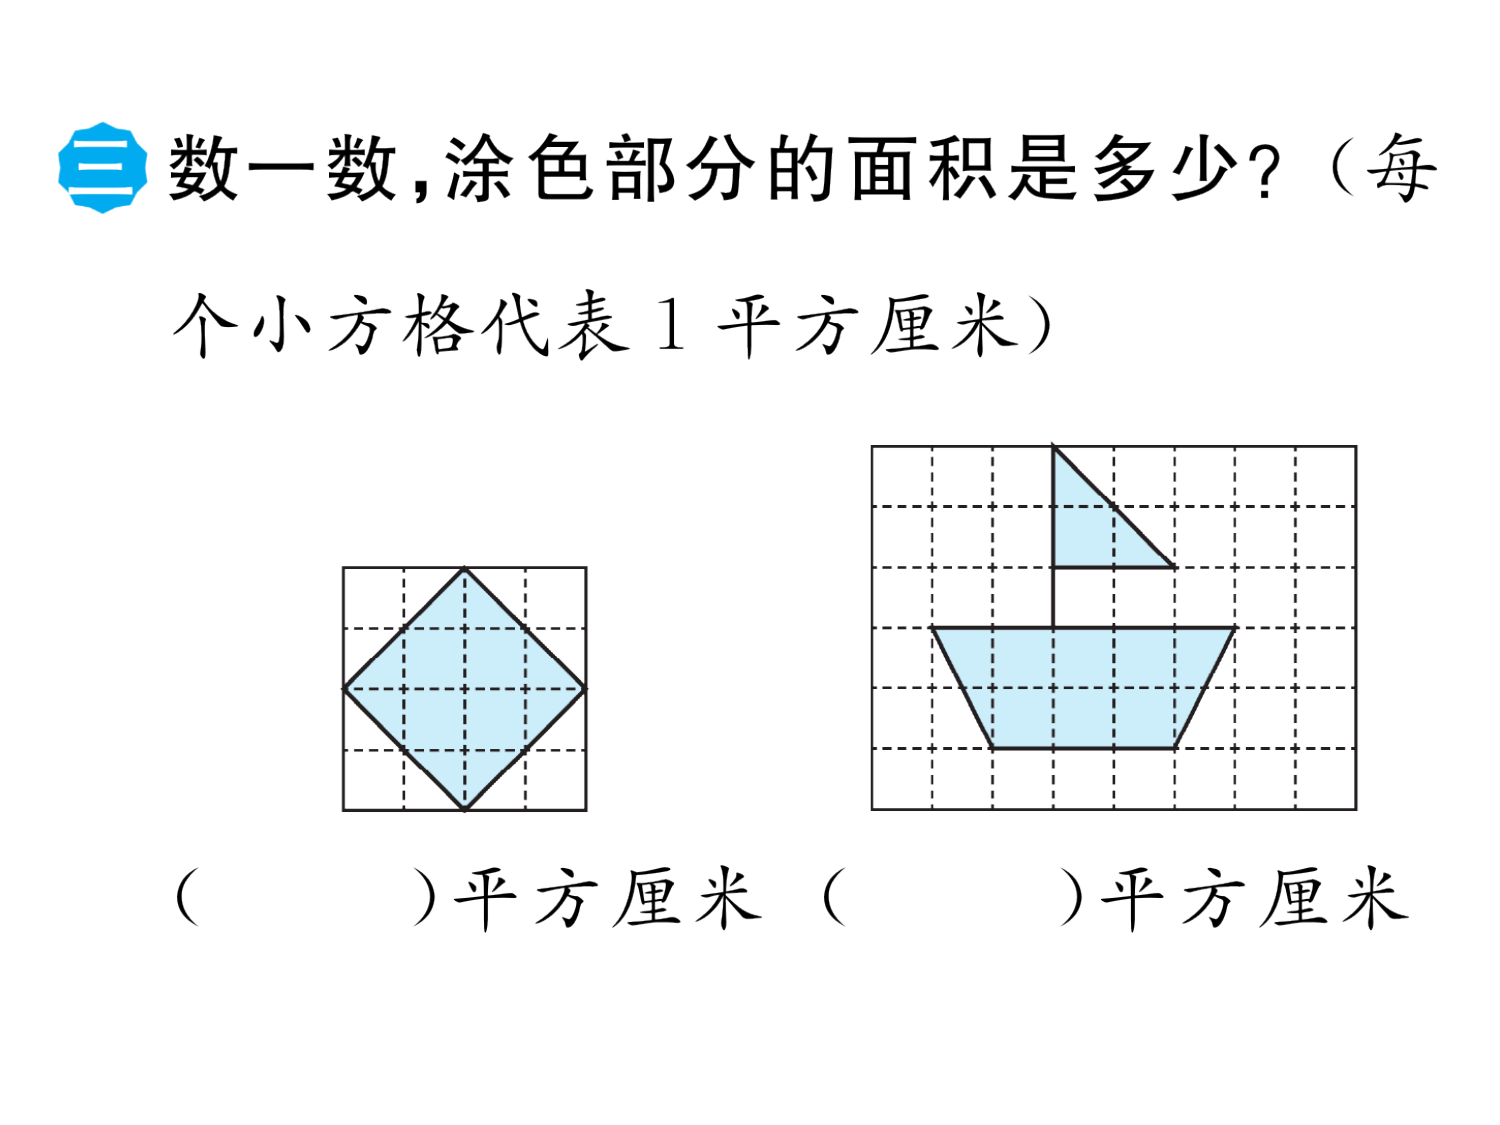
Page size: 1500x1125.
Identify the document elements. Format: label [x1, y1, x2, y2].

picture [53, 113, 1471, 959]
